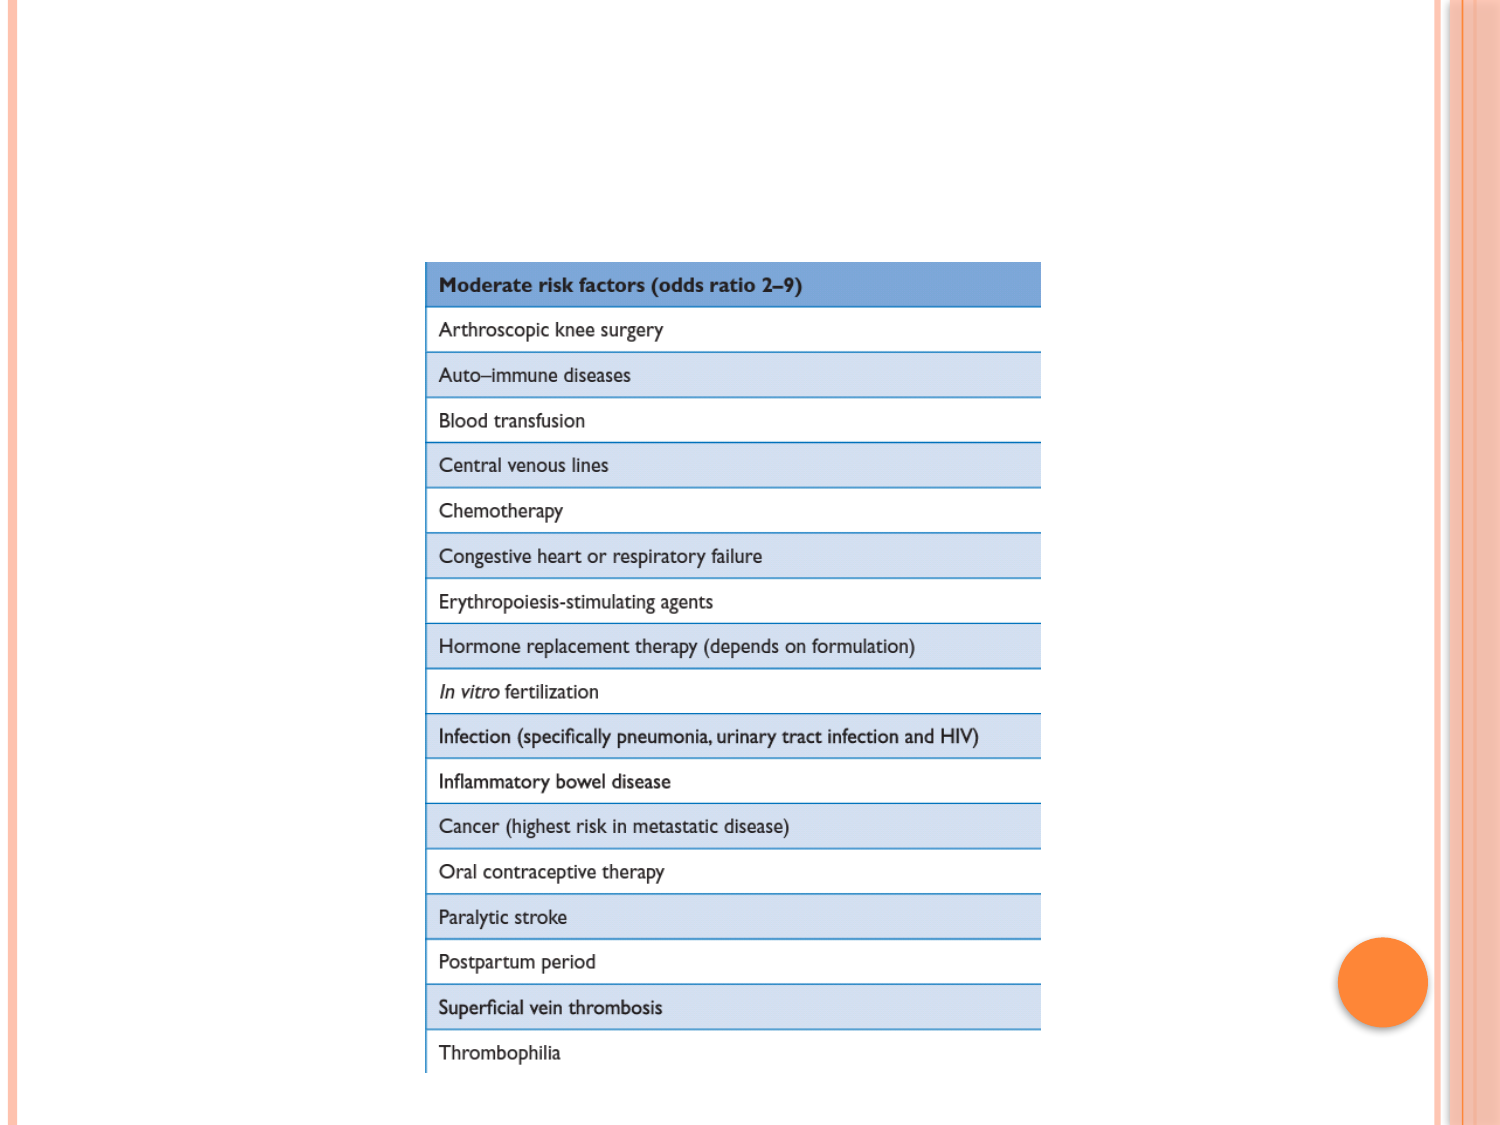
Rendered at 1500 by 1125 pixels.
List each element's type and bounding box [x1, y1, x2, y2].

list [424, 261, 1041, 1073]
